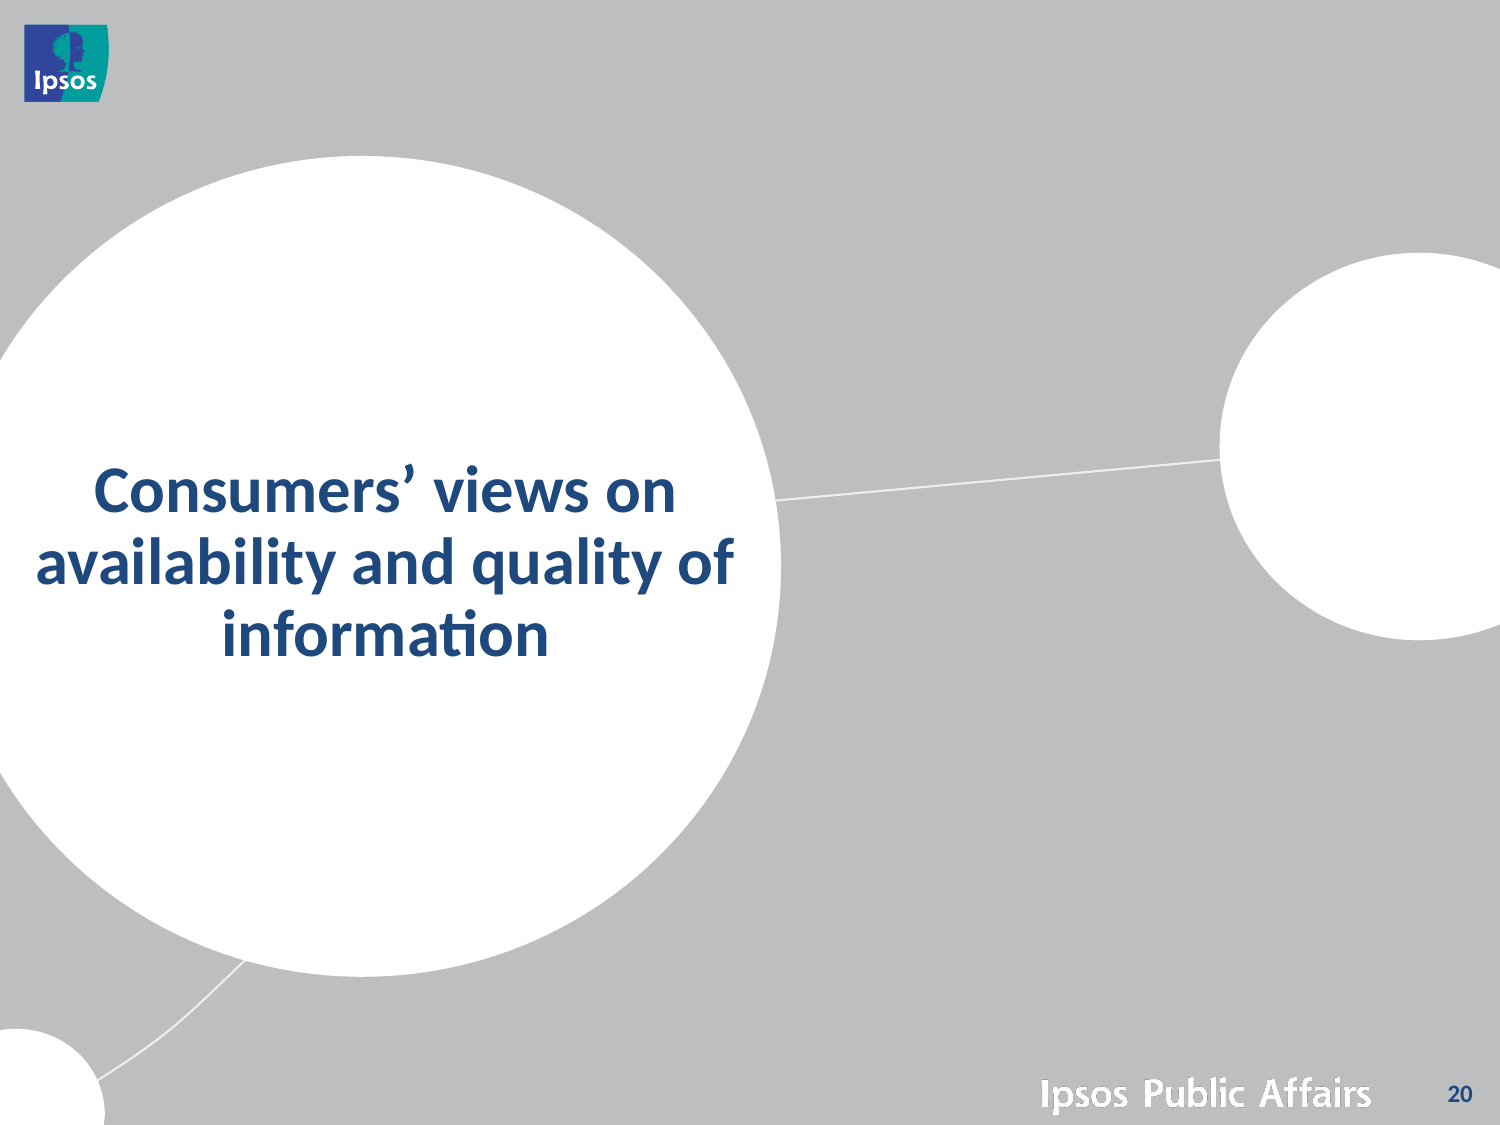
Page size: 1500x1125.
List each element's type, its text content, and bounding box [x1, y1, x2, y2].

picture [1025, 1069, 1386, 1125]
slide_number 20 [1425, 1077, 1474, 1108]
title Consumers’ views on availability and quality of information [23, 454, 749, 673]
